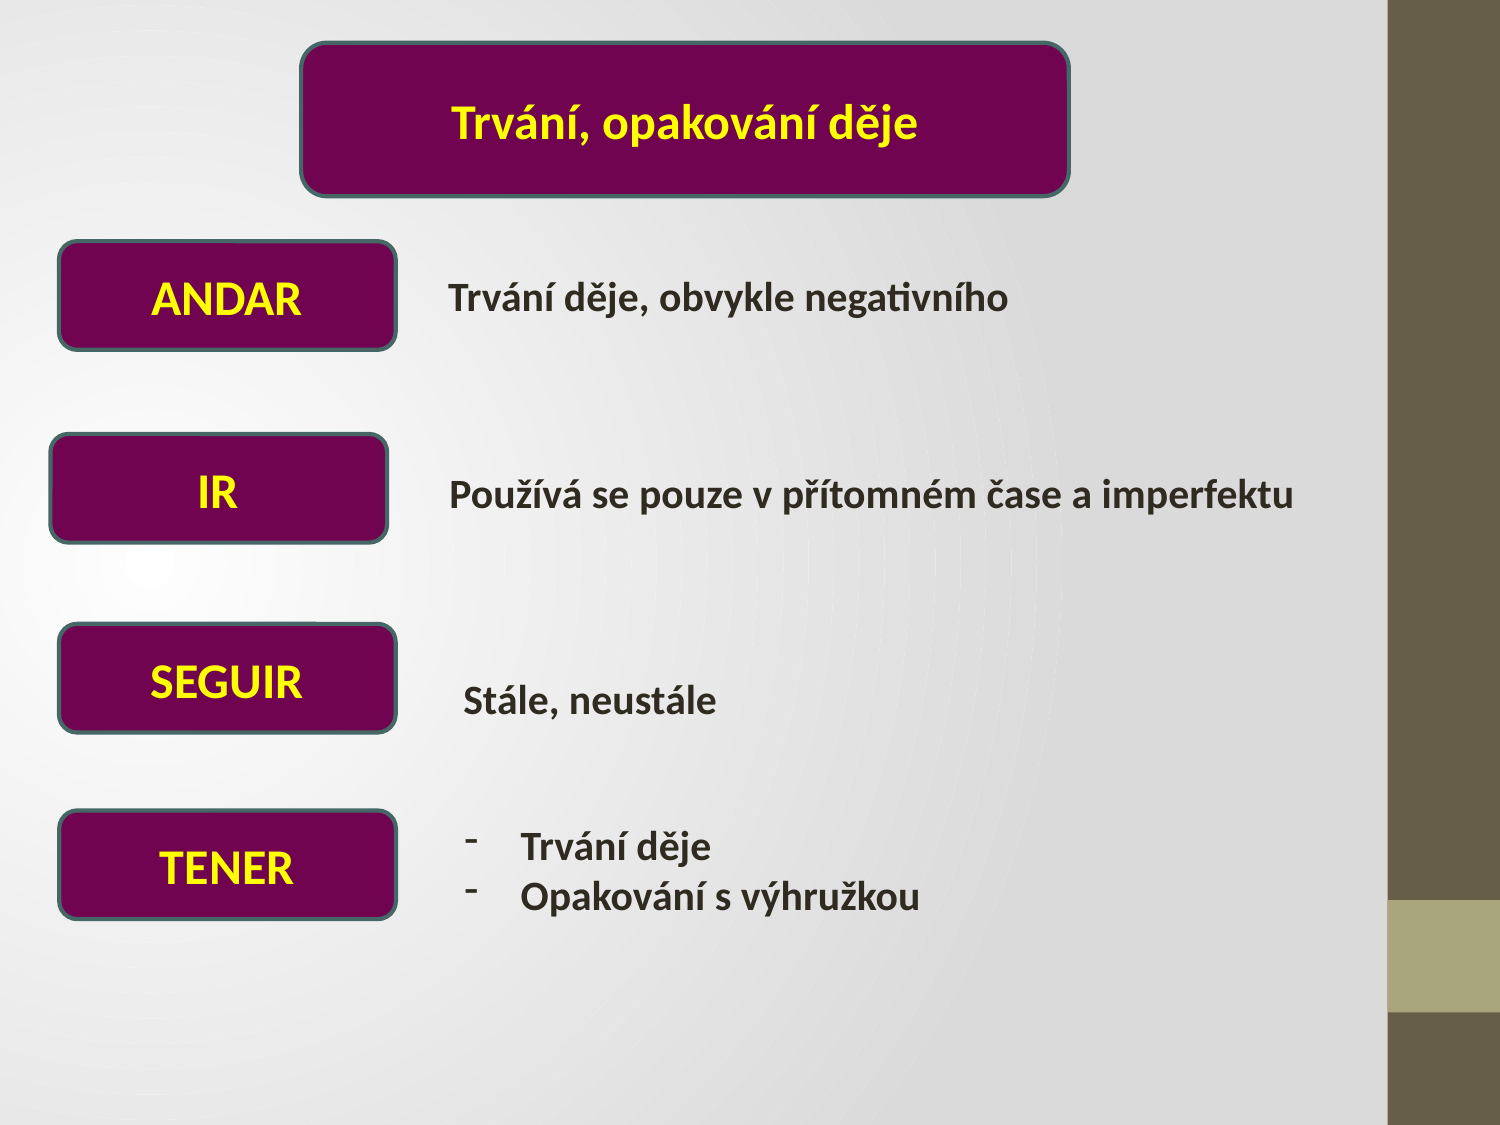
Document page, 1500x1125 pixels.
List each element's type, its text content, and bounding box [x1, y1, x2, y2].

text_box Trvání děje, obvykle negativního [433, 262, 1025, 328]
text_box SEGUIR [56, 621, 398, 735]
text_box ANDAR [56, 239, 398, 352]
text_box IR [48, 431, 390, 545]
text_box Trvání, opakování děje [299, 40, 1071, 199]
text_box Stále, neustále [448, 665, 733, 731]
text_box TENER [57, 808, 399, 922]
text_box Používá se pouze v přítomném čase a imperfektu [434, 459, 1310, 525]
text_box Trvání děje Opakování s výhružkou [449, 811, 936, 927]
